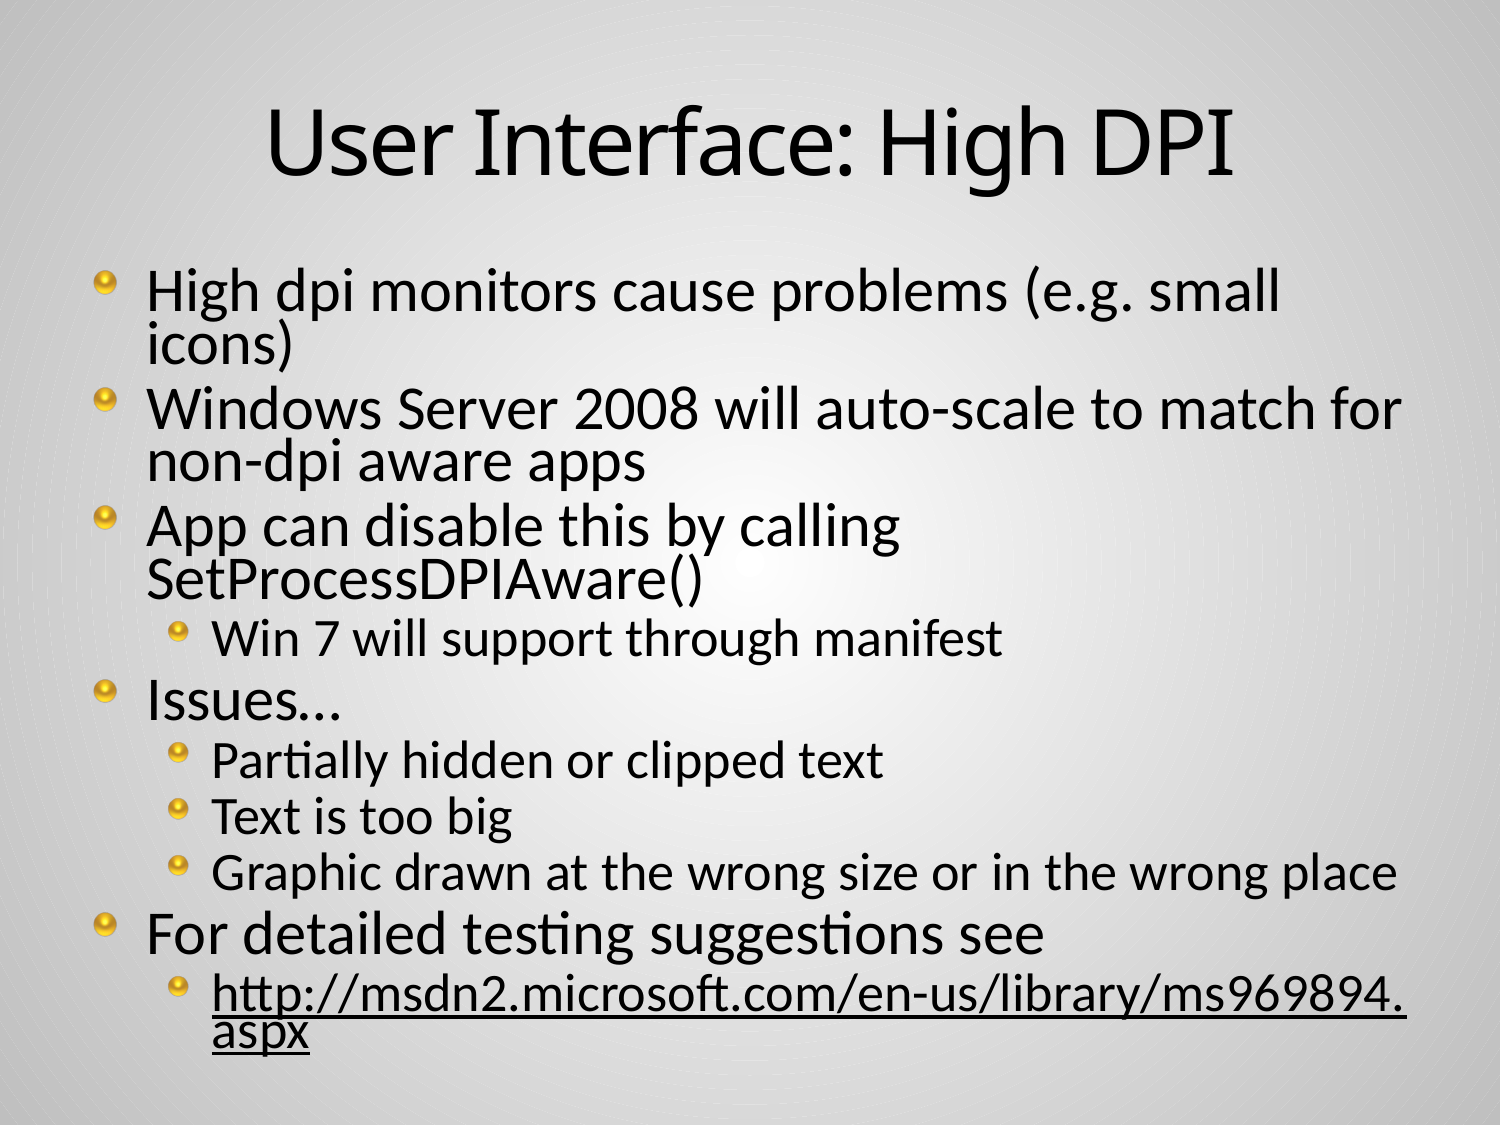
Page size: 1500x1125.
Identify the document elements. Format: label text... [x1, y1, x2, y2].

picture [165, 853, 194, 882]
list High dpi monitors cause problems (e.g. small icons) Windows Server 2008 will auto-scale to match for non-dpi aware apps App can disable this by calling SetProcessDPIAware() Win 7 will support through manifest Issues… Partially hidden or clipped text Text is too big Graphic drawn at the wrong size or in the wrong place For detailed testing suggestions see http://msdn2.microsoft.com/en-us/library/ms969894.aspx [74, 262, 1426, 1006]
picture [165, 796, 194, 826]
picture [165, 740, 194, 769]
picture [165, 974, 194, 1003]
picture [90, 385, 123, 419]
picture [165, 619, 194, 648]
title User Interface: High DPI [75, 45, 1425, 233]
picture [90, 910, 123, 944]
picture [90, 268, 123, 302]
picture [90, 677, 123, 710]
picture [90, 503, 123, 537]
